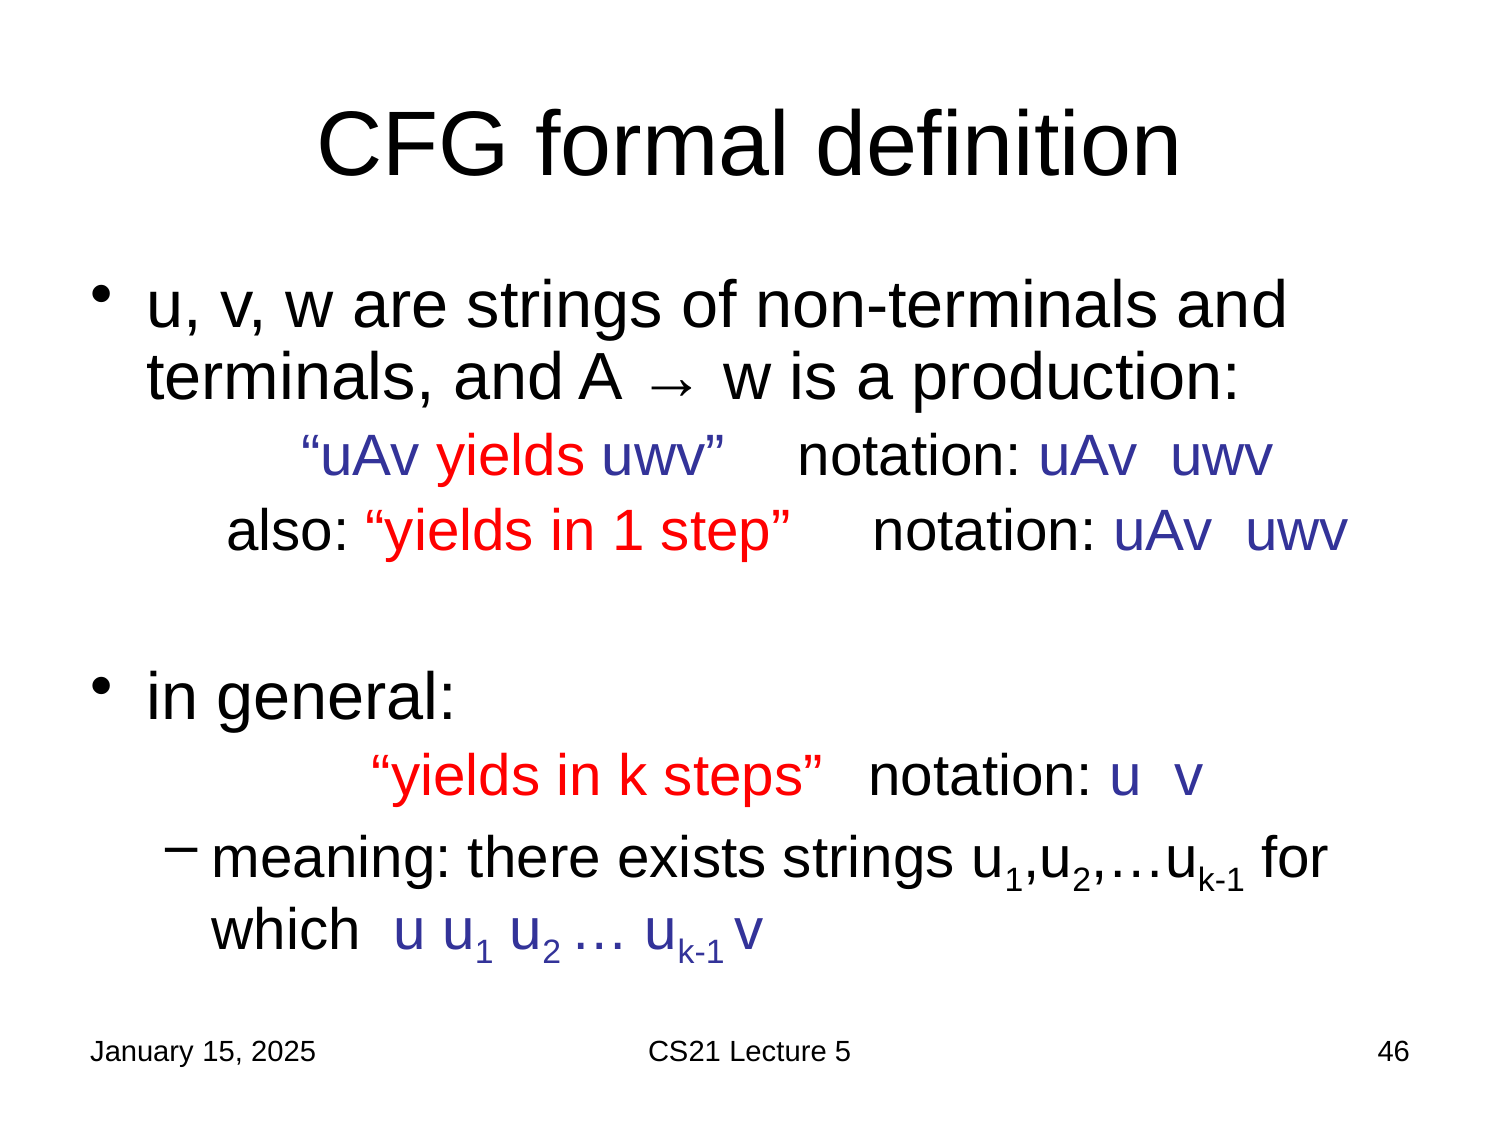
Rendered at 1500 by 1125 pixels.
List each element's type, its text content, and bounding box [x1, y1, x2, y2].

title CFG formal definition [75, 45, 1425, 233]
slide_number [74, 1024, 426, 1103]
slide_number 46 [1074, 1024, 1426, 1103]
footer CS21 Lecture 5 [512, 1024, 988, 1103]
